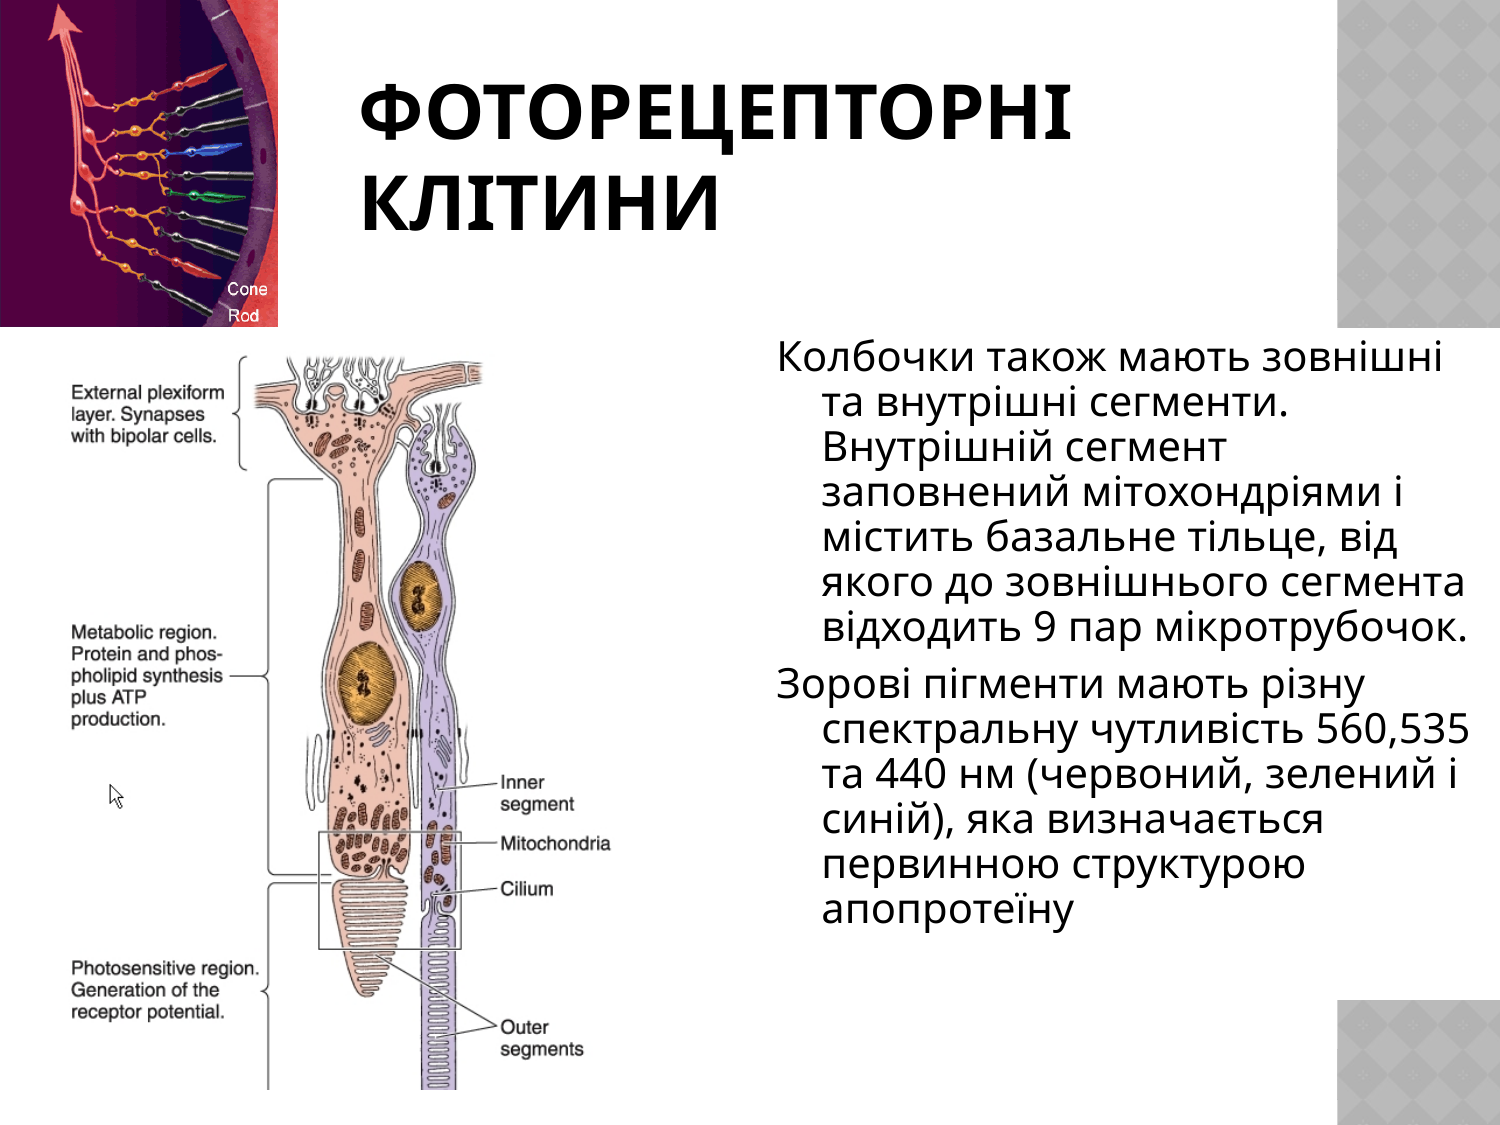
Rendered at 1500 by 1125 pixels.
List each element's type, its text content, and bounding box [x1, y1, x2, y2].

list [0, 0, 278, 327]
title Фоторецепторні клітини [351, 62, 1350, 247]
picture [0, 351, 751, 1091]
list Колбочки також мають зовнішні та внутрішні сегменти. Внутрішній сегмент заповнений мітохондріями і містить базальне тільце, від якого до зовнішнього сегмента відходить 9 пар мікротрубочок. Зорові пігменти мають різну спектральну чутливість 560,535 та 440 нм (червоний, зелений і синій), яка визначається первинною структурою апопротеїну [761, 328, 1500, 1000]
